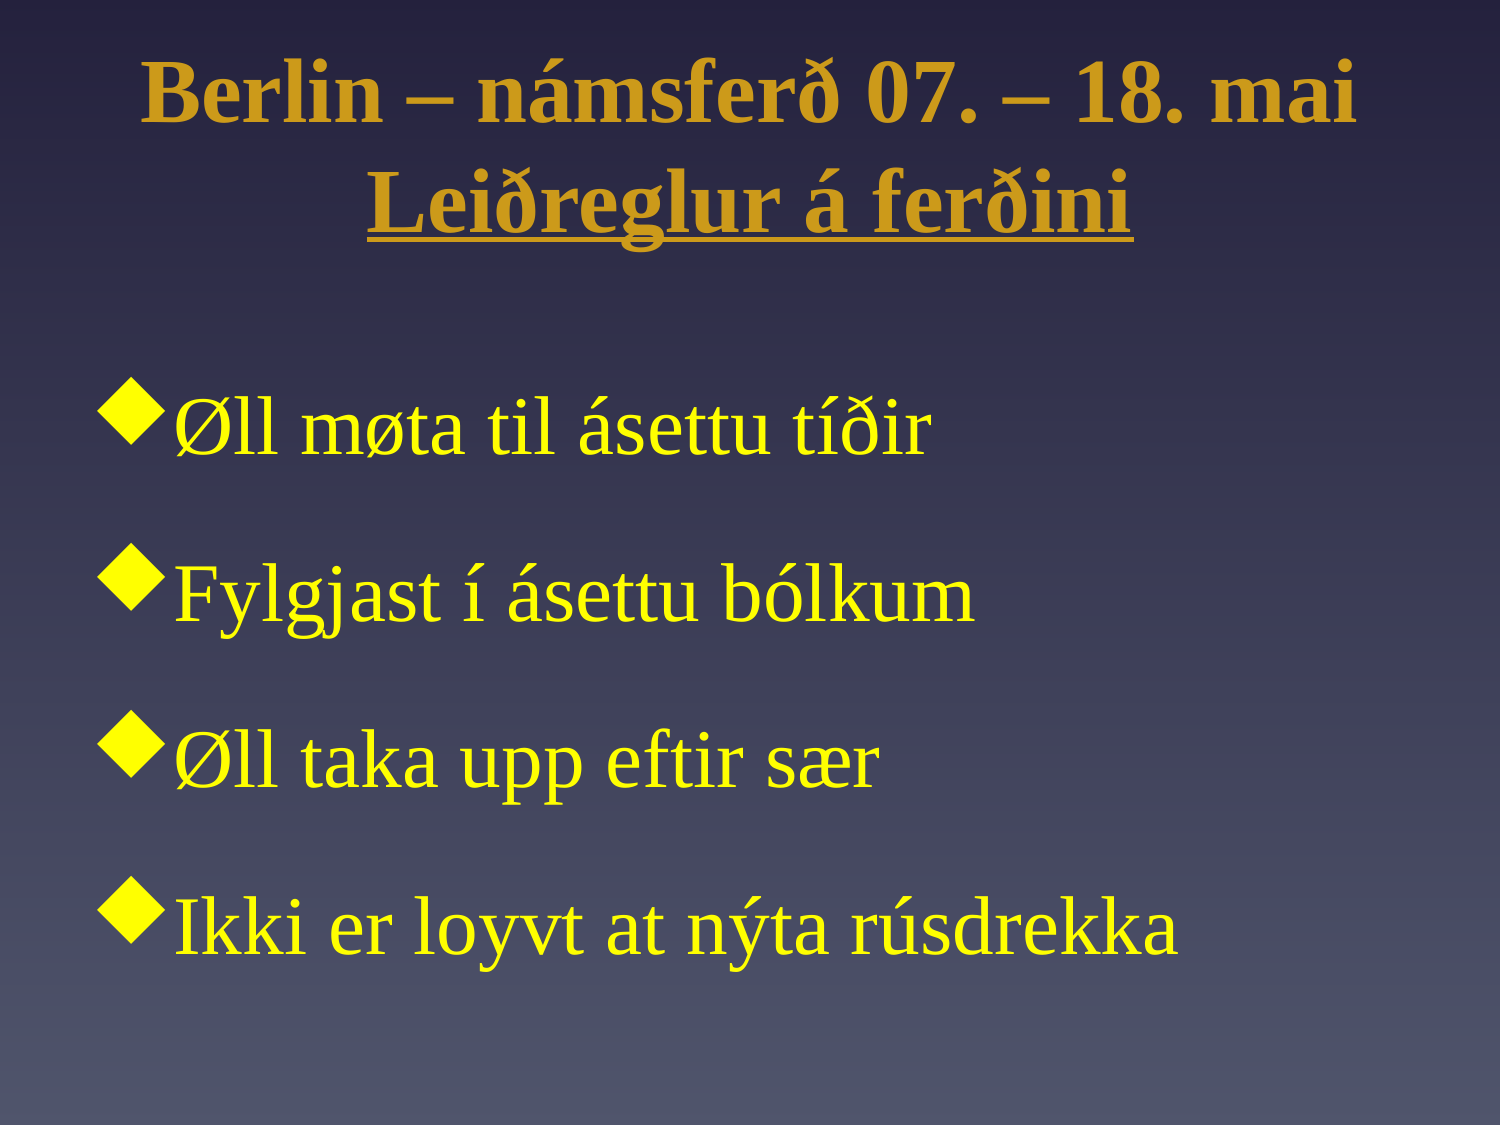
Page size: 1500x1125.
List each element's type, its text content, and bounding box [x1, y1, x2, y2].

title Berlin – námsferð 07. – 18. mai Leiðreglur á ferðini [75, 22, 1425, 263]
list Øll møta til ásettu tíðir Fylgjast í ásettu bólkum Øll taka upp eftir sær Ikki er loyvt at nýta rúsdrekka [75, 287, 1425, 1005]
